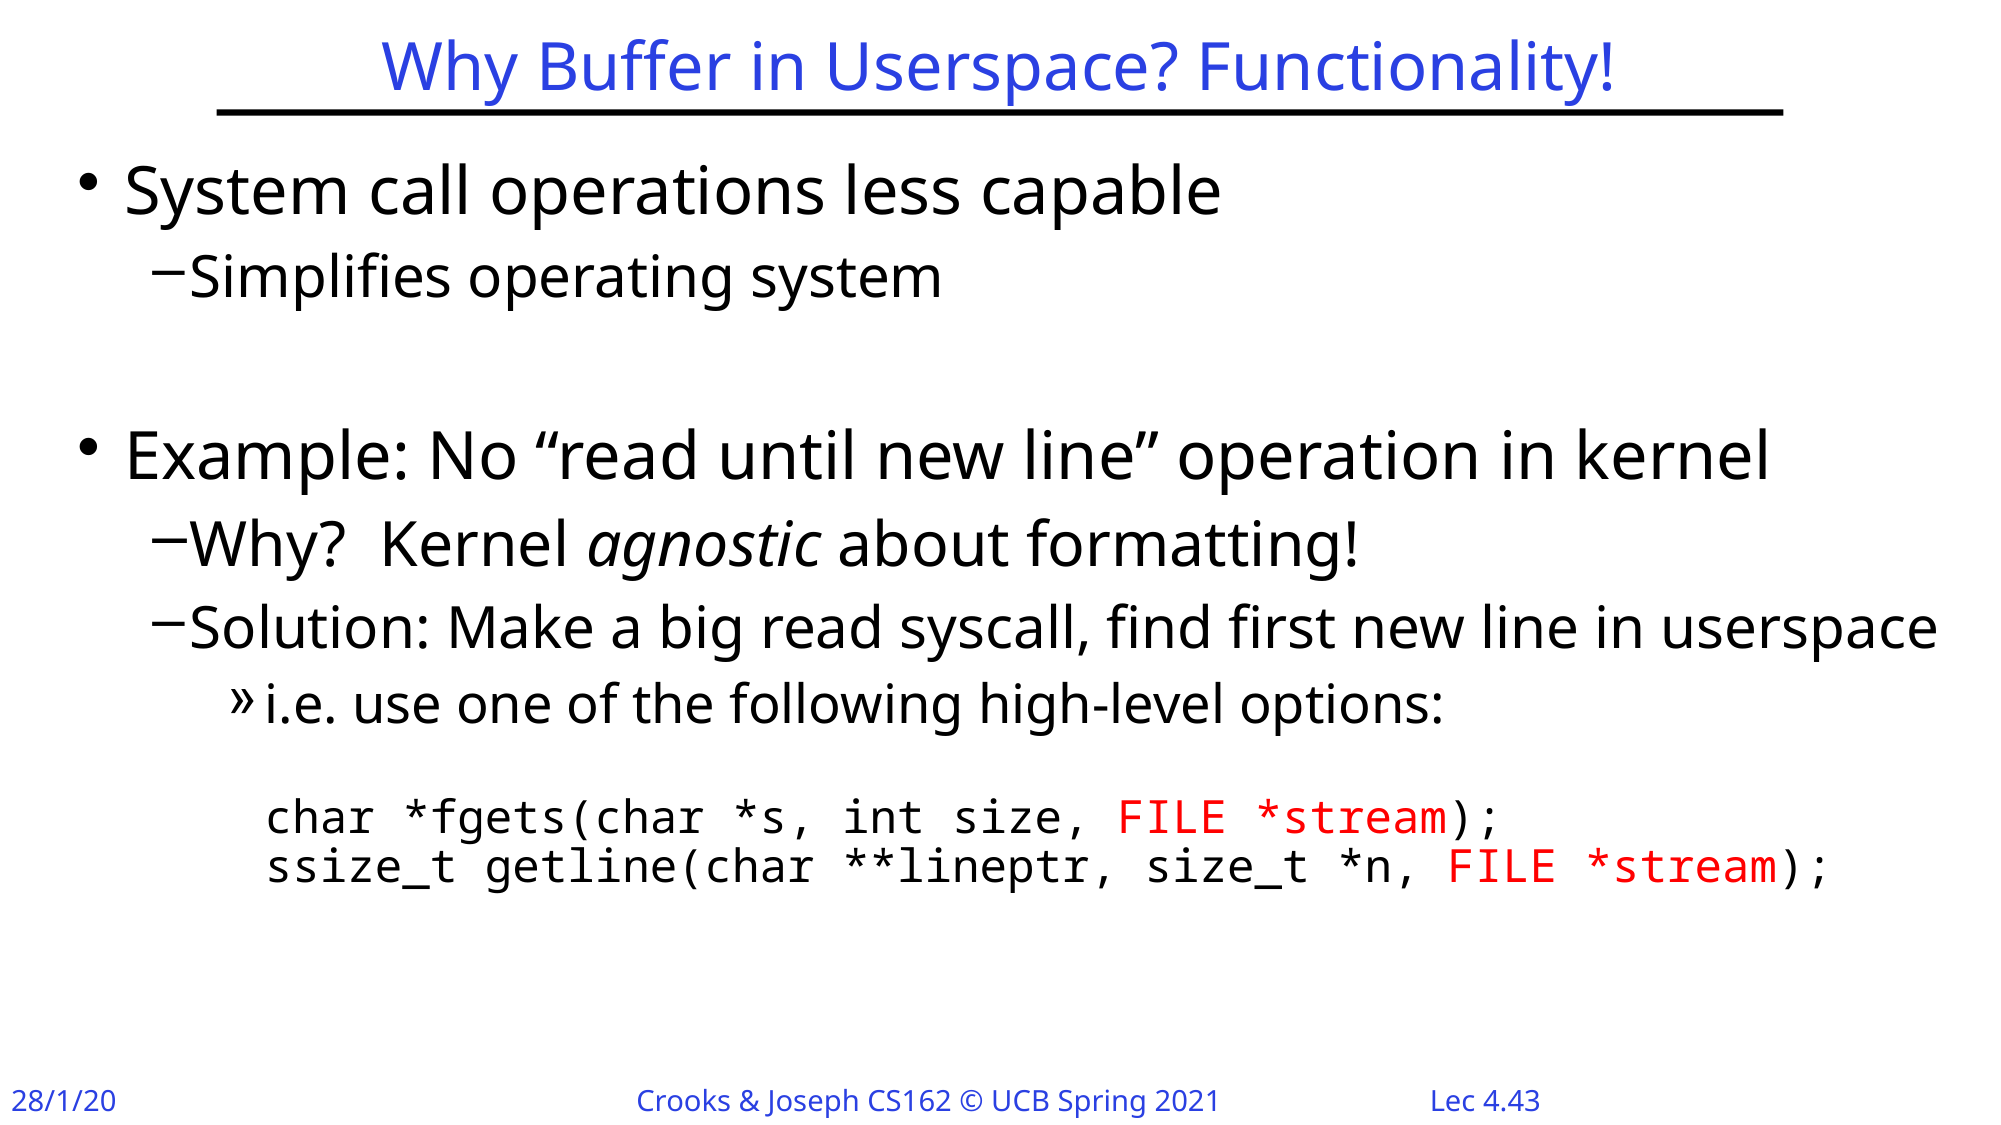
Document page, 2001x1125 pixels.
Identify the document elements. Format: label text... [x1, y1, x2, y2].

list System call operations less capable Simplifies operating system Example: No “read until new line” operation in kernel Why? Kernel agnostic about formatting! Solution: Make a big read syscall, find first new line in userspace i.e. use one of the following high-level options: char *fgets(char *s, int size, FILE *stream); ssize_t getline(char **lineptr, size_t *n, FILE *stream); [62, 149, 1963, 988]
title Why Buffer in Userspace? Functionality! [216, 24, 1784, 113]
